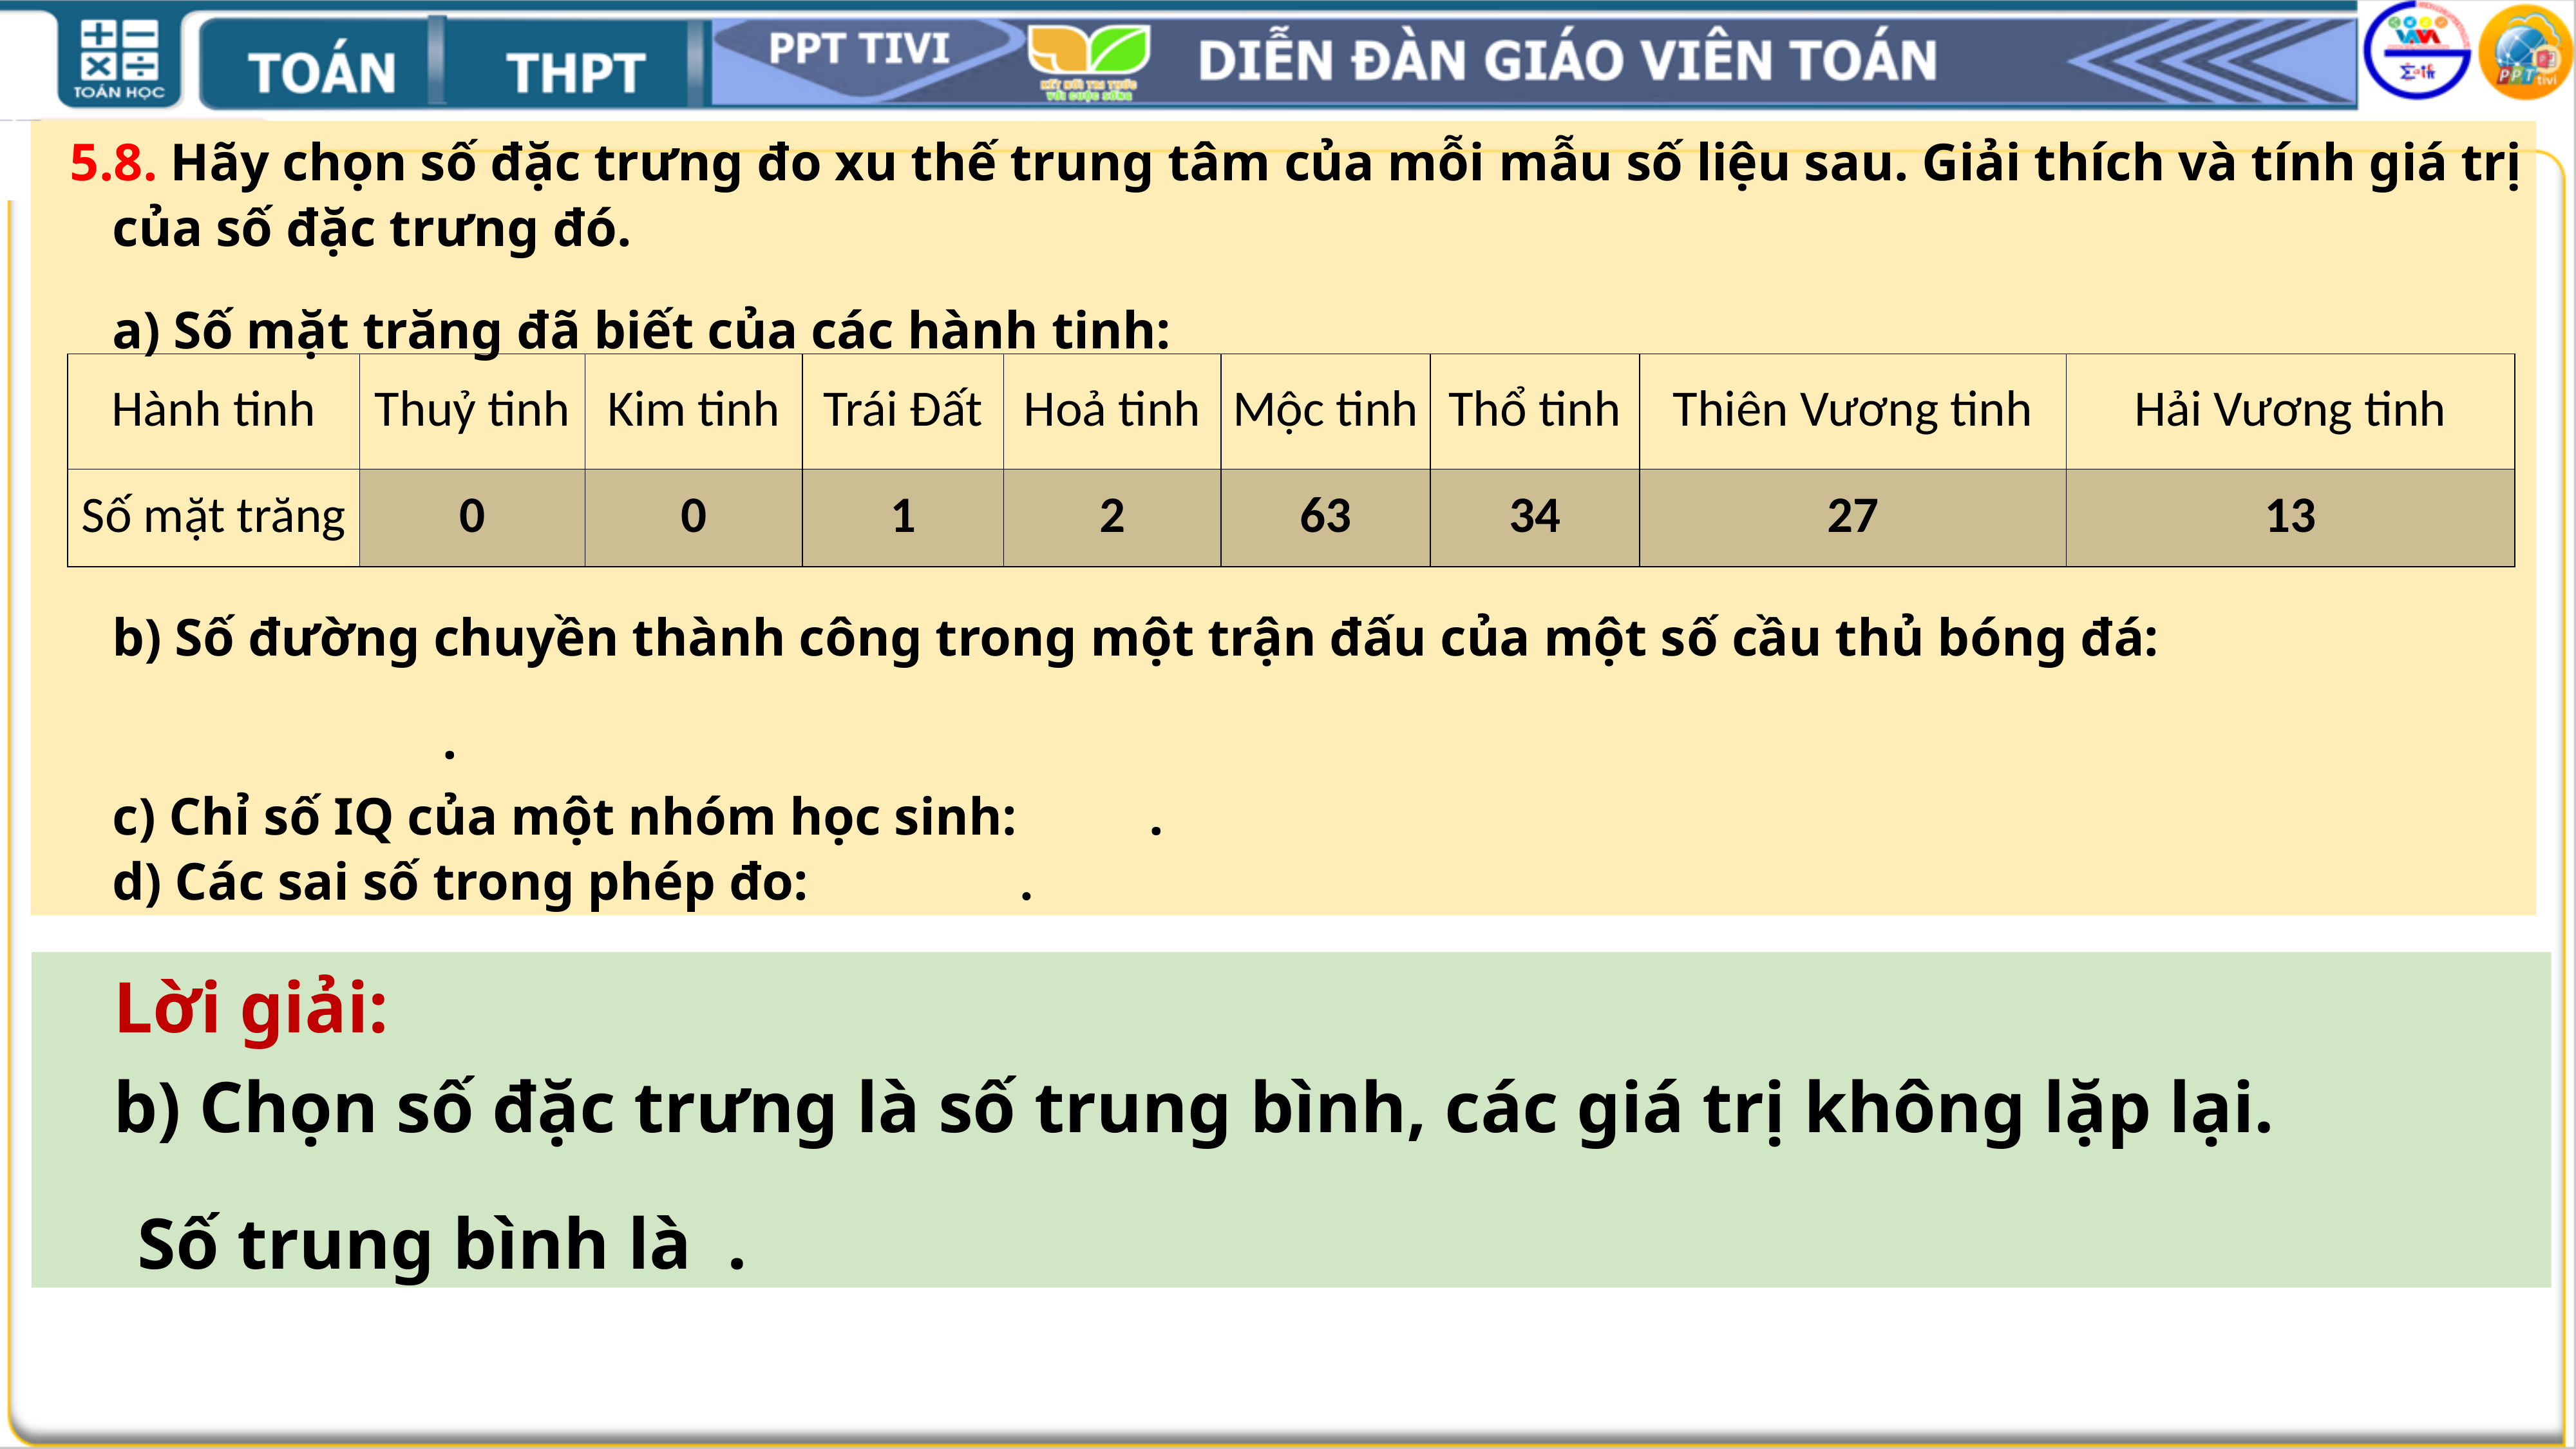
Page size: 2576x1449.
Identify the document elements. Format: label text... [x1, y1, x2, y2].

picture [0, 0, 2576, 1449]
table_cell 1 [803, 469, 1003, 566]
table_cell 2 [1004, 469, 1220, 566]
table_header Kim tinh [585, 354, 802, 469]
table_header Hải Vương tinh [2067, 354, 2514, 469]
table_header Hành tinh [68, 354, 359, 469]
table_header Thiên Vương tinh [1640, 354, 2066, 469]
table_header Thuỷ tinh [360, 354, 585, 469]
table_cell 34 [1431, 469, 1639, 566]
table_cell 13 [2067, 469, 2514, 566]
text_box [0, 120, 30, 201]
table_cell 0 [585, 469, 802, 566]
table_header Mộc tinh [1222, 354, 1430, 469]
table_header Hoả tinh [1004, 354, 1220, 469]
table_cell 63 [1222, 469, 1430, 566]
table_header Trái Đất [803, 354, 1003, 469]
table_header Thổ tinh [1431, 354, 1639, 469]
table_cell 27 [1640, 469, 2066, 566]
table_cell Số mặt trăng [68, 469, 359, 566]
table_cell 0 [360, 469, 585, 566]
